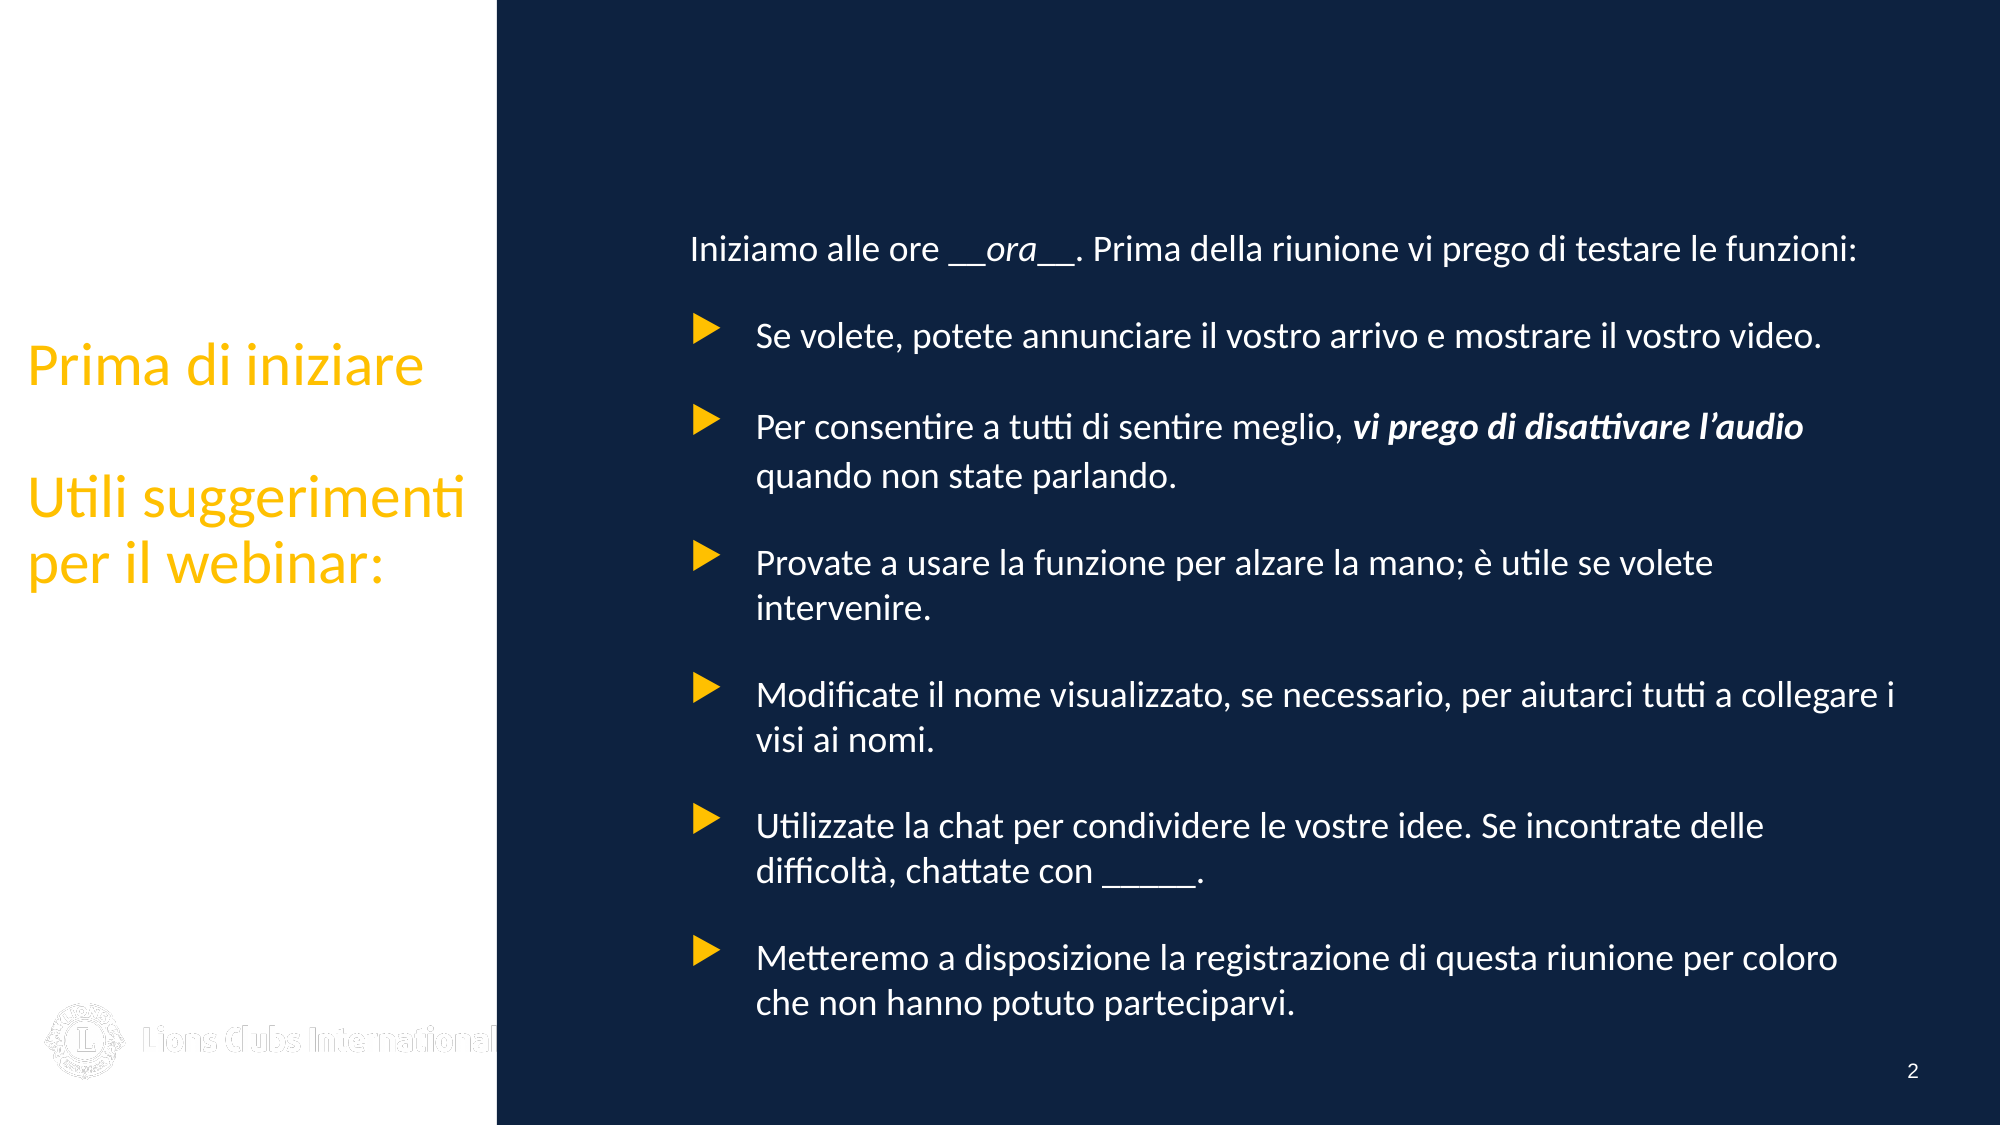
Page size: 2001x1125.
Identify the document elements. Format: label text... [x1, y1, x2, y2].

text_box Prima di iniziare Utili suggerimenti per il webinar: [12, 324, 497, 608]
text_box [495, 0, 2000, 1125]
picture [44, 1002, 498, 1080]
text_box Iniziamo alle ore __ora__. Prima della riunione vi prego di testare le funzioni: Se volete, potete annunciare il vostro arrivo e mostrare il vostro video. Per consentire a tutti di sentire meglio, vi prego di disattivare l’audio quando non state parlando. Provate a usare la funzione per alzare la mano; è utile se volete intervenire. Modificate il nome visualizzato, se necessario, per aiutarci tutti a collegare i visi ai nomi. Utilizzate la chat per condividere le vostre idee. Se incontrate delle difficoltà, chattate con _____. Metteremo a disposizione la registrazione di questa riunione per coloro che non hanno potuto parteciparvi. [675, 212, 1913, 1031]
text_box 2 [1892, 1049, 2000, 1125]
